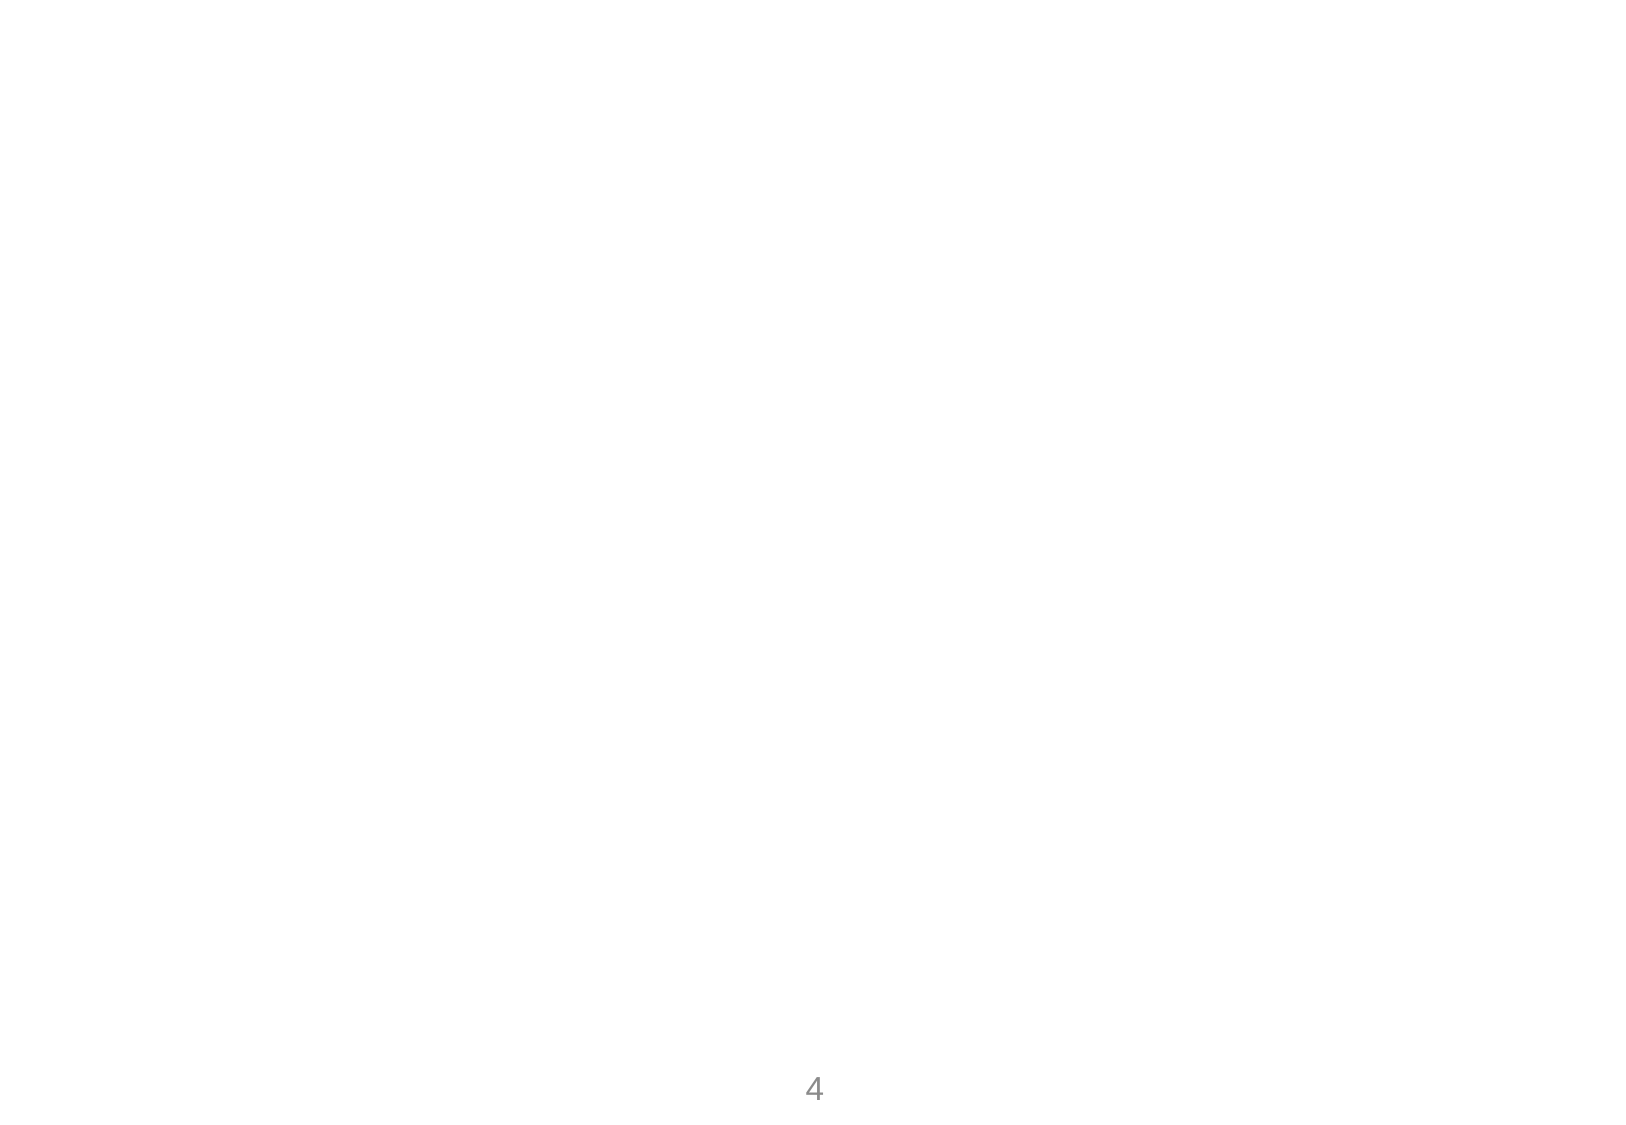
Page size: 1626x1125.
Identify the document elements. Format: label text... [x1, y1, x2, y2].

slide_number 4 [631, 1057, 998, 1117]
